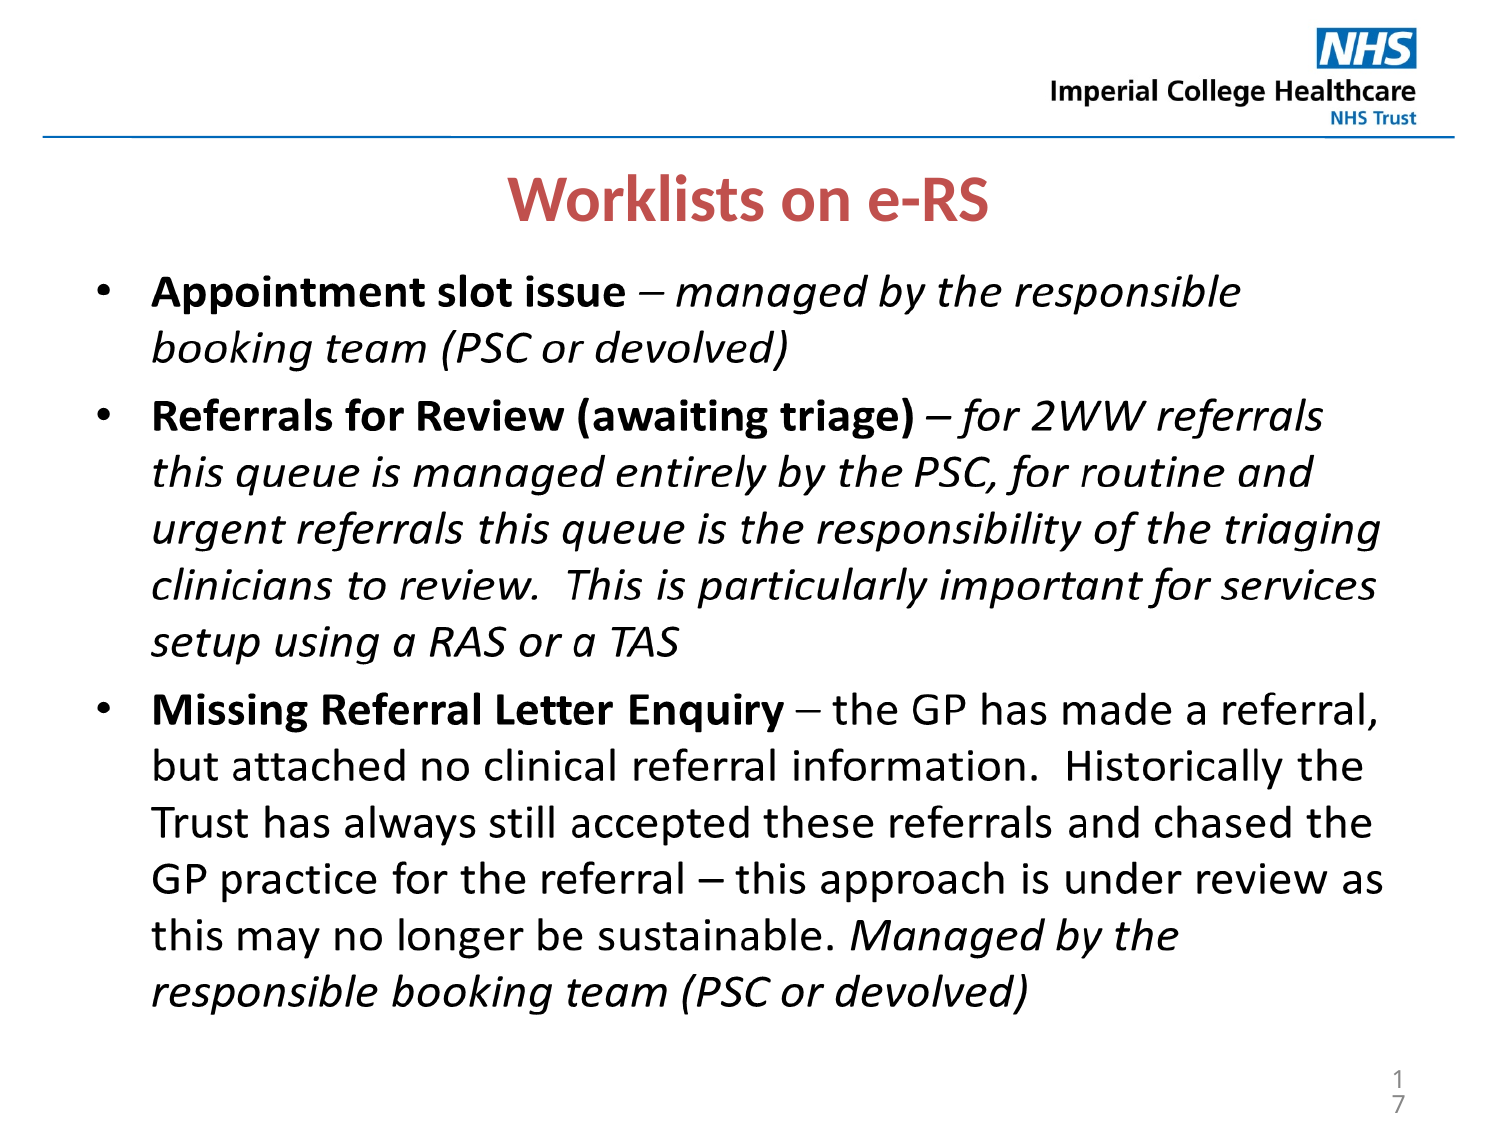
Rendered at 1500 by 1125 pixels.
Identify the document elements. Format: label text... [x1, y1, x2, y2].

slide_number 17 [1376, 1056, 1427, 1105]
picture [66, 246, 1424, 1047]
picture [1045, 19, 1423, 133]
text_box Worklists on e-RS [73, 142, 1424, 246]
